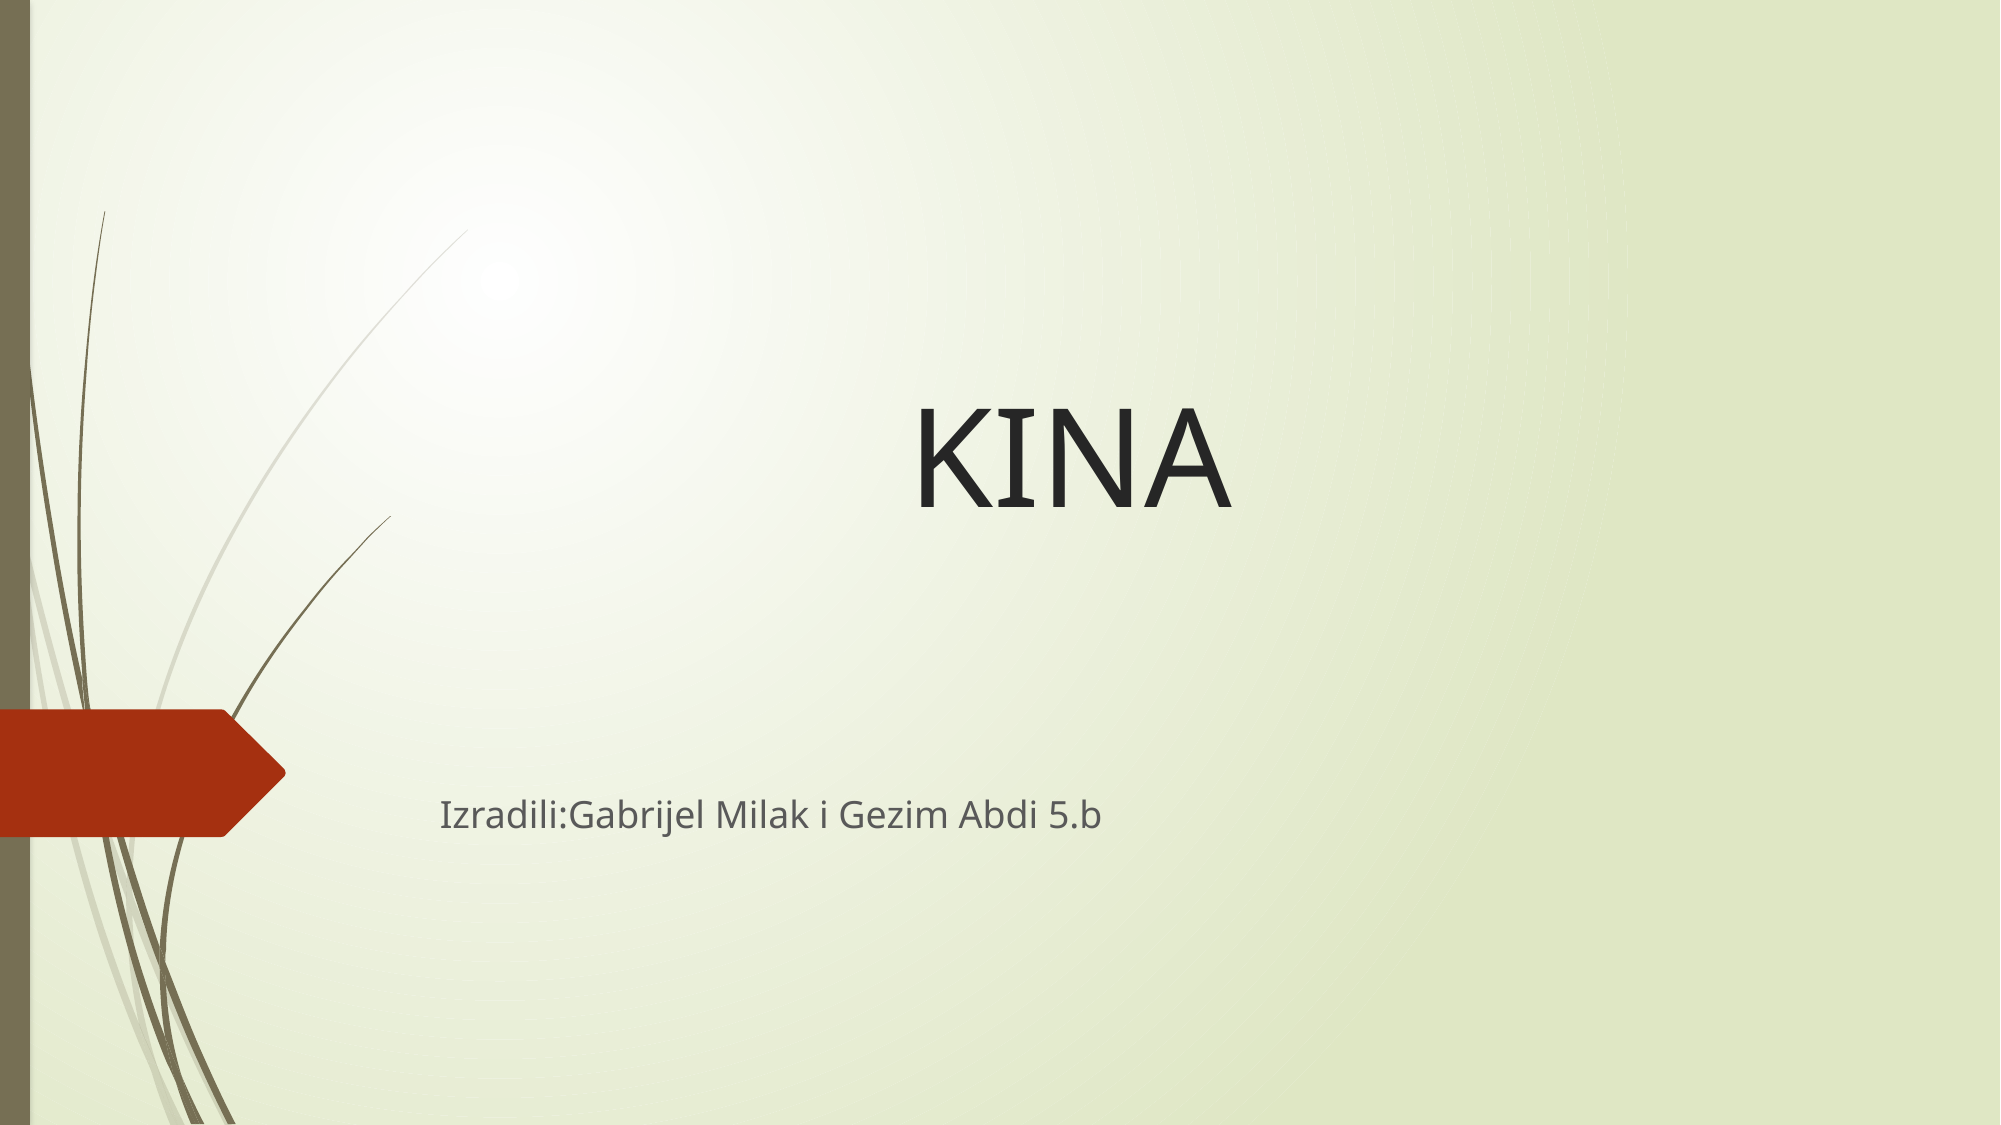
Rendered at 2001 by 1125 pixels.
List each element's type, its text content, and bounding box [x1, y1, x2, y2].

subtitle Izradili:Gabrijel Milak i Gezim Abdi 5.b [424, 783, 1888, 969]
title KINA [893, 219, 1888, 542]
